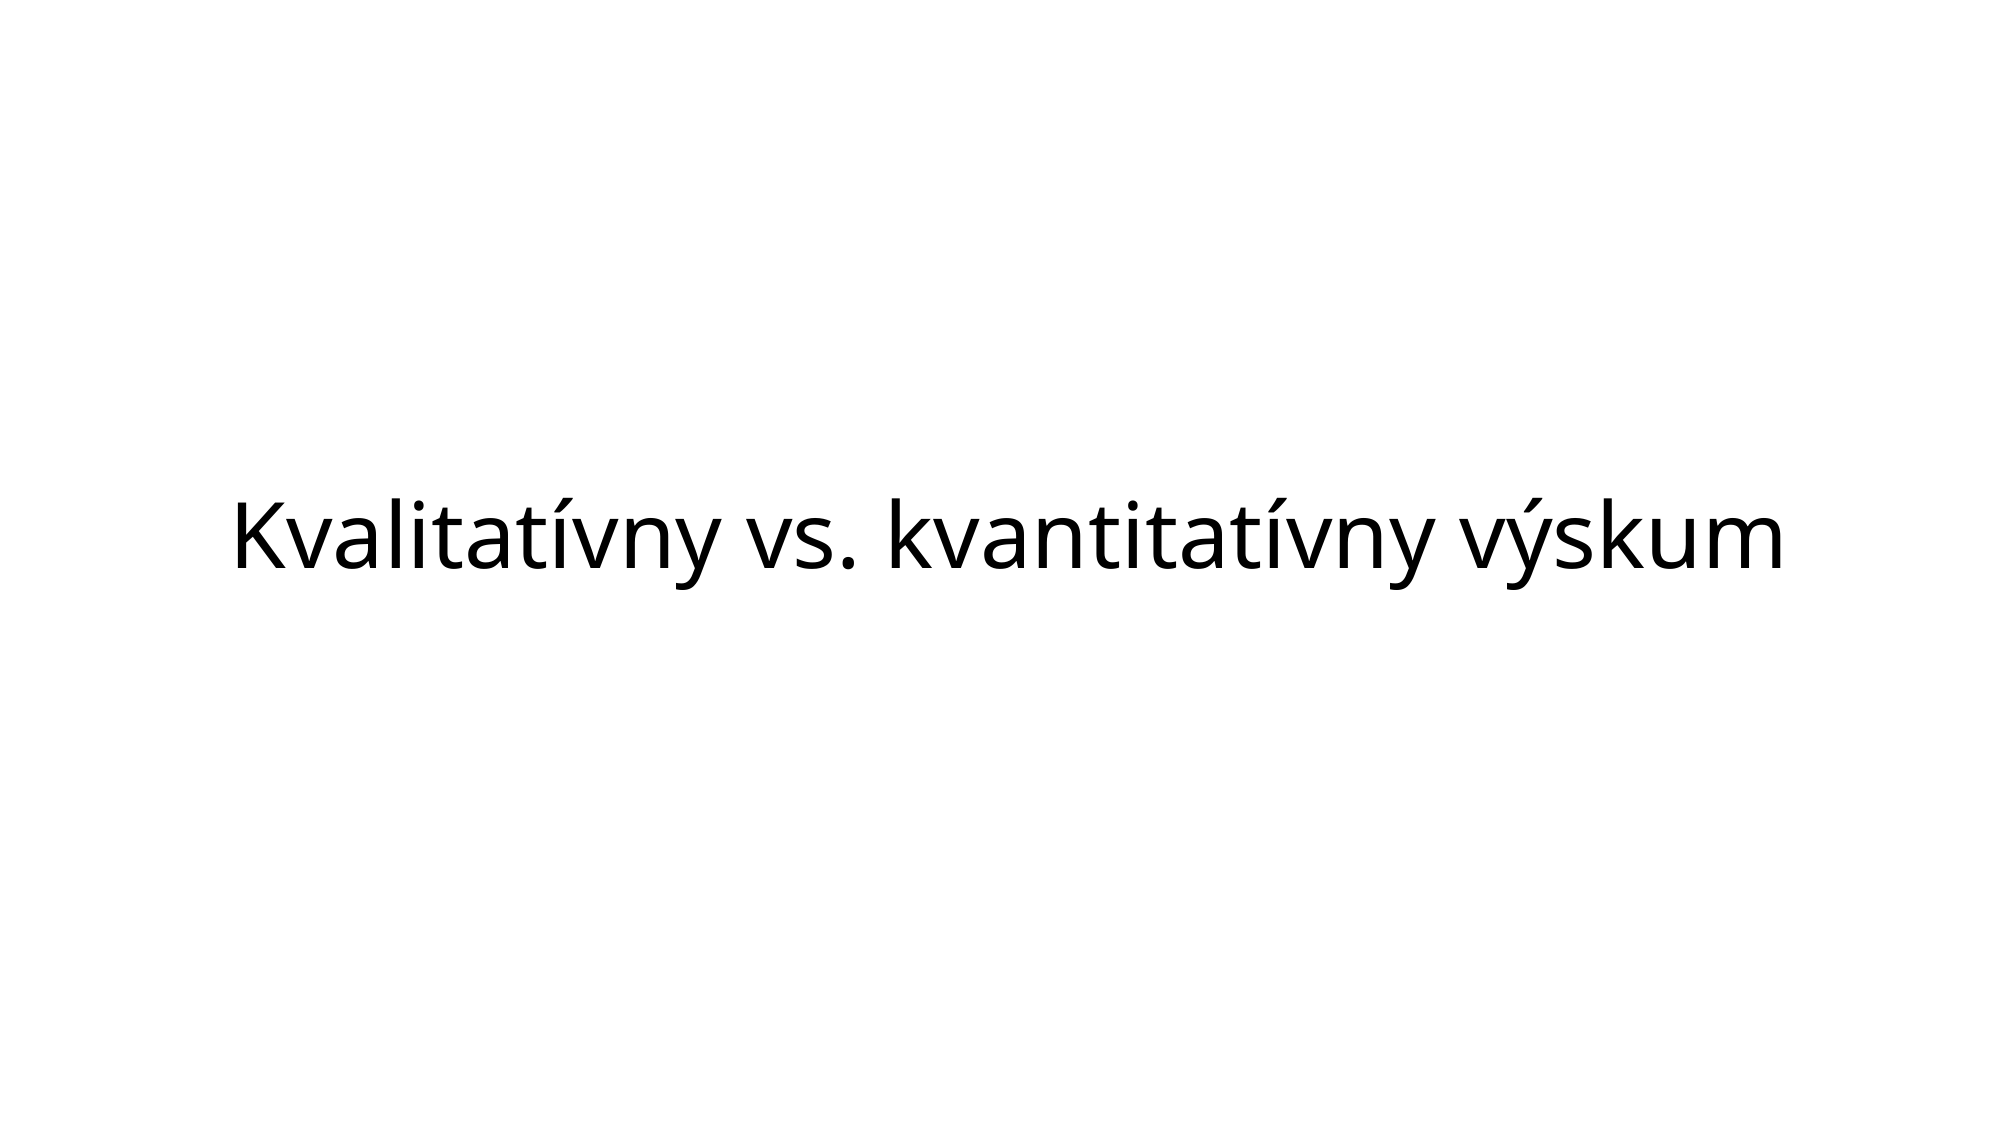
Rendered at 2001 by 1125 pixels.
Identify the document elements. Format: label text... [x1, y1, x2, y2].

title Kvalitatívny vs. kvantitatívny výskum [147, 430, 1873, 648]
